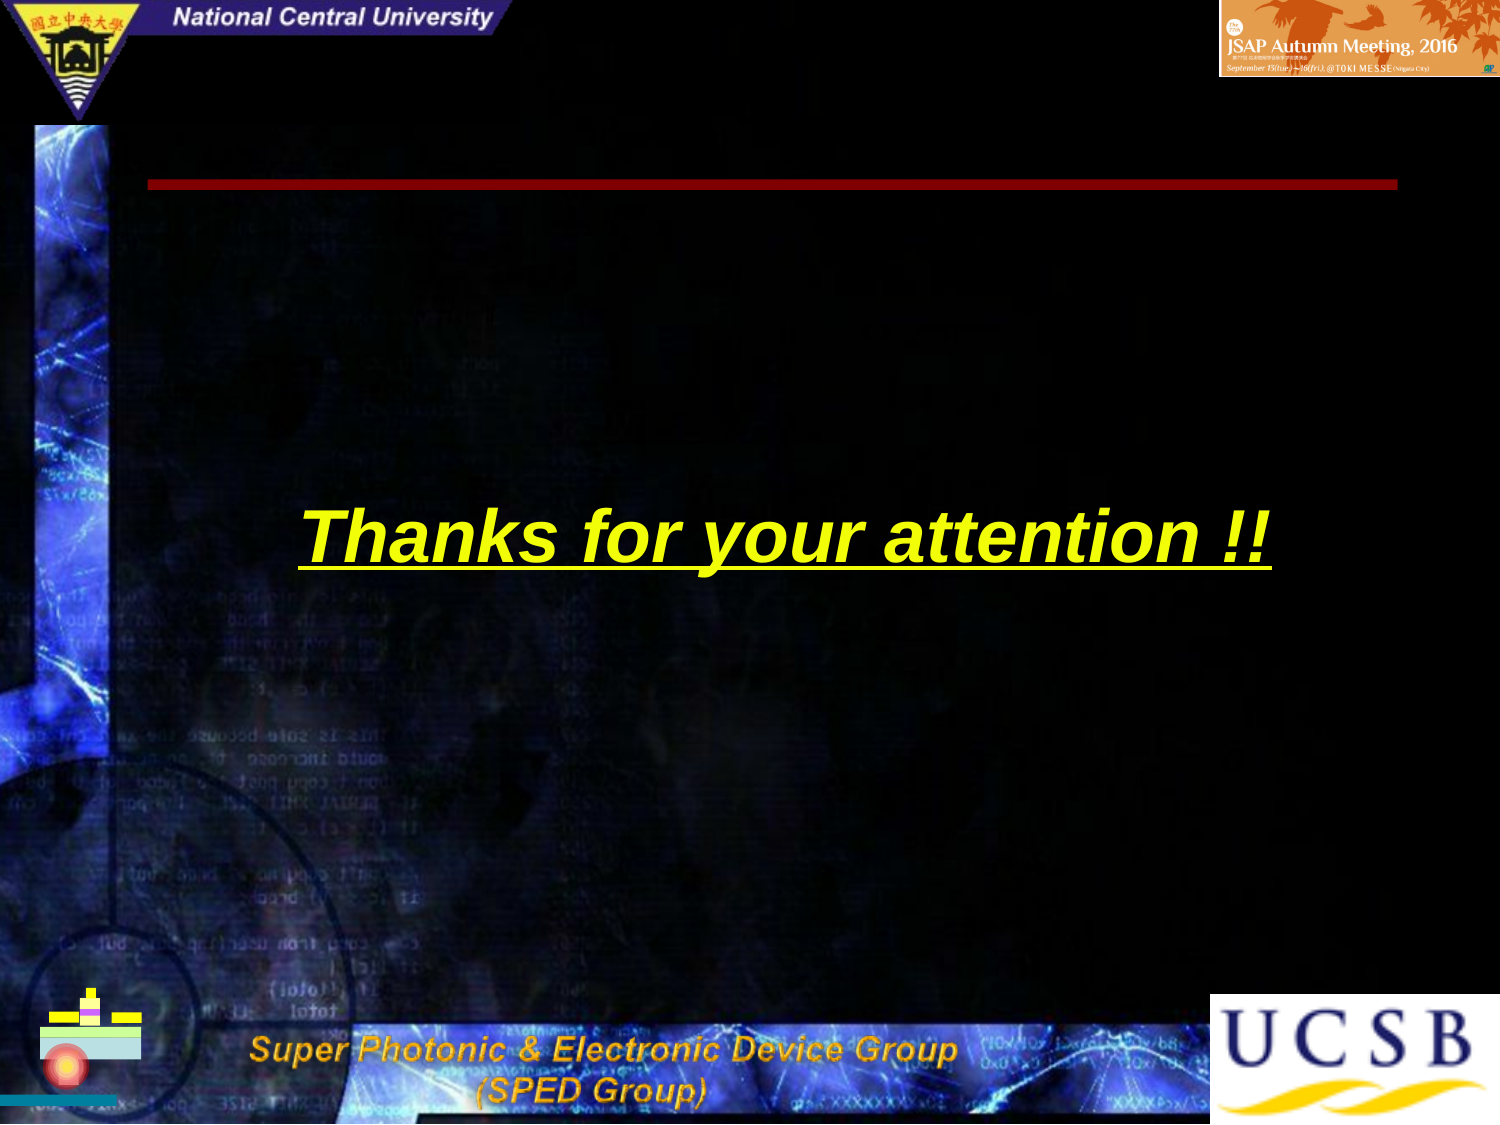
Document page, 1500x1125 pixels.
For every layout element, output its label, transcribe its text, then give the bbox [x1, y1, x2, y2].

picture [0, 0, 1500, 1125]
text_box Thanks for your attention !! [277, 479, 1294, 585]
